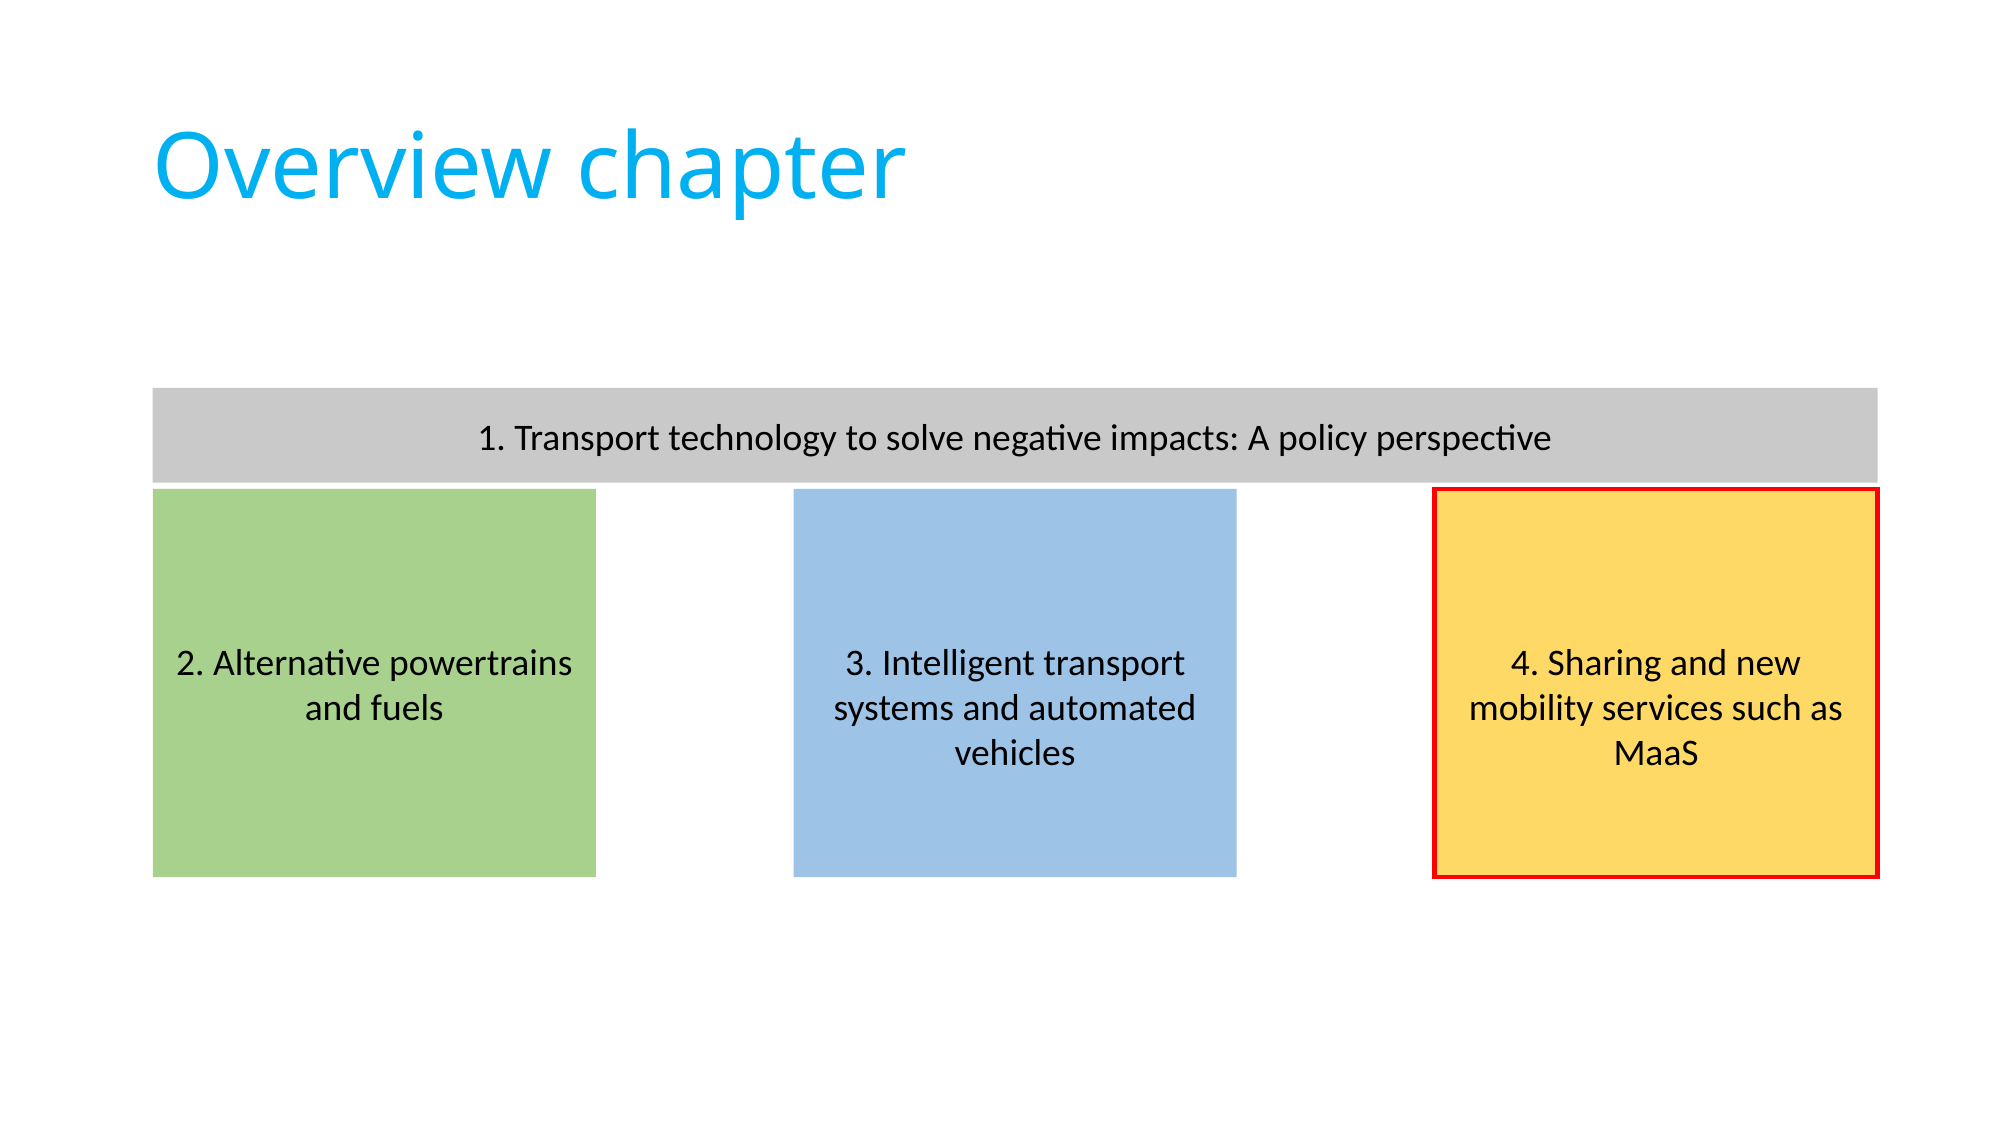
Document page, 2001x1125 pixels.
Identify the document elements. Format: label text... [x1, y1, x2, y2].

text_box 3. Intelligent transport systems and automated vehicles [793, 488, 1238, 878]
title Overview chapter [137, 59, 1863, 278]
text_box 2. Alternative powertrains and fuels [152, 488, 597, 878]
text_box 1. Transport technology to solve negative impacts: A policy perspective [152, 387, 1879, 484]
text_box 4. Sharing and new mobility services such as MaaS [1434, 488, 1879, 878]
